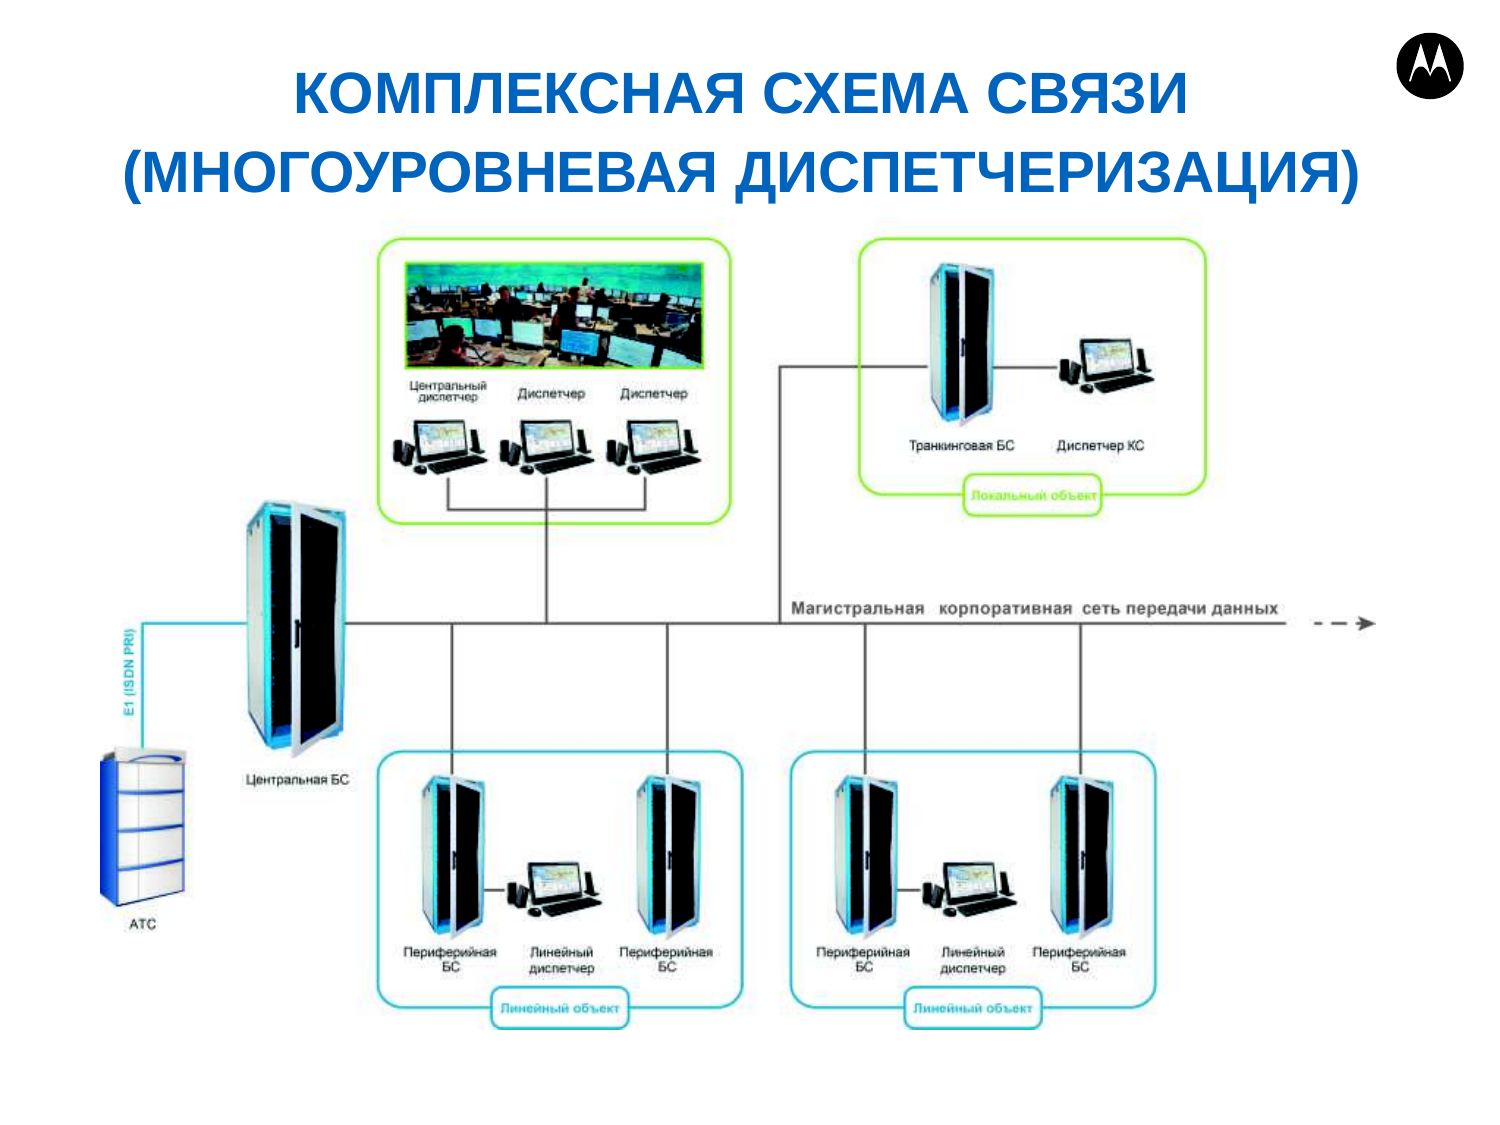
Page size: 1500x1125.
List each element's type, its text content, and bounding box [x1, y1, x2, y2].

title Комплексная схема связи (многоуровневая диспетчеризация) [64, 30, 1419, 219]
picture [100, 216, 1377, 1030]
